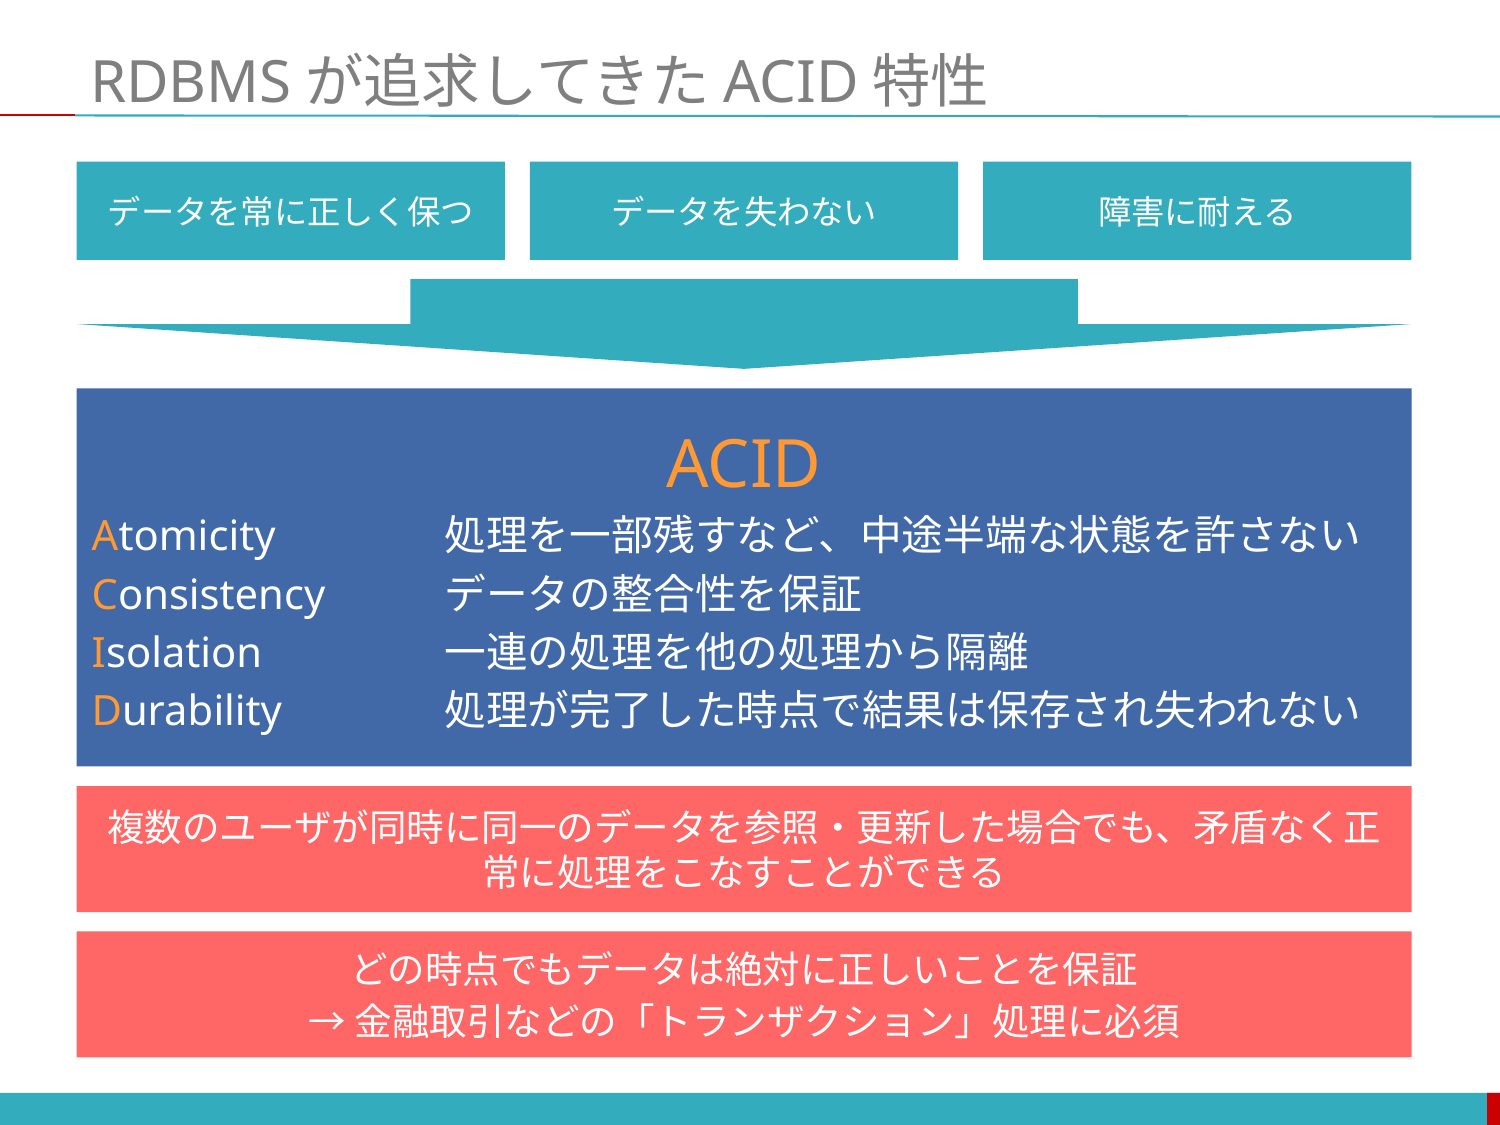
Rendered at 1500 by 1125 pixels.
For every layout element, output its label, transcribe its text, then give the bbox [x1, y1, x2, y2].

text_box ACID Atomicity 処理を一部残すなど、中途半端な状態を許さない Consistency データの整合性を保証 Isolation 一連の処理を他の処理から隔離 Durability 処理が完了した時点で結果は保存され失われない [76, 388, 1412, 767]
text_box データを失わない [528, 160, 960, 262]
text_box [74, 277, 1414, 371]
text_box どの時点でもデータは絶対に正しいことを保証 →金融取引などの「トランザクション」処理に必須 [76, 931, 1412, 1058]
text_box 障害に耐える [981, 160, 1414, 262]
text_box 複数のユーザが同時に同一のデータを参照・更新した場合でも、矛盾なく正常に処理をこなすことができる [76, 786, 1412, 913]
text_box データを常に正しく保つ [75, 160, 507, 262]
title RDBMSが追求してきたACID特性 [75, 45, 1500, 114]
